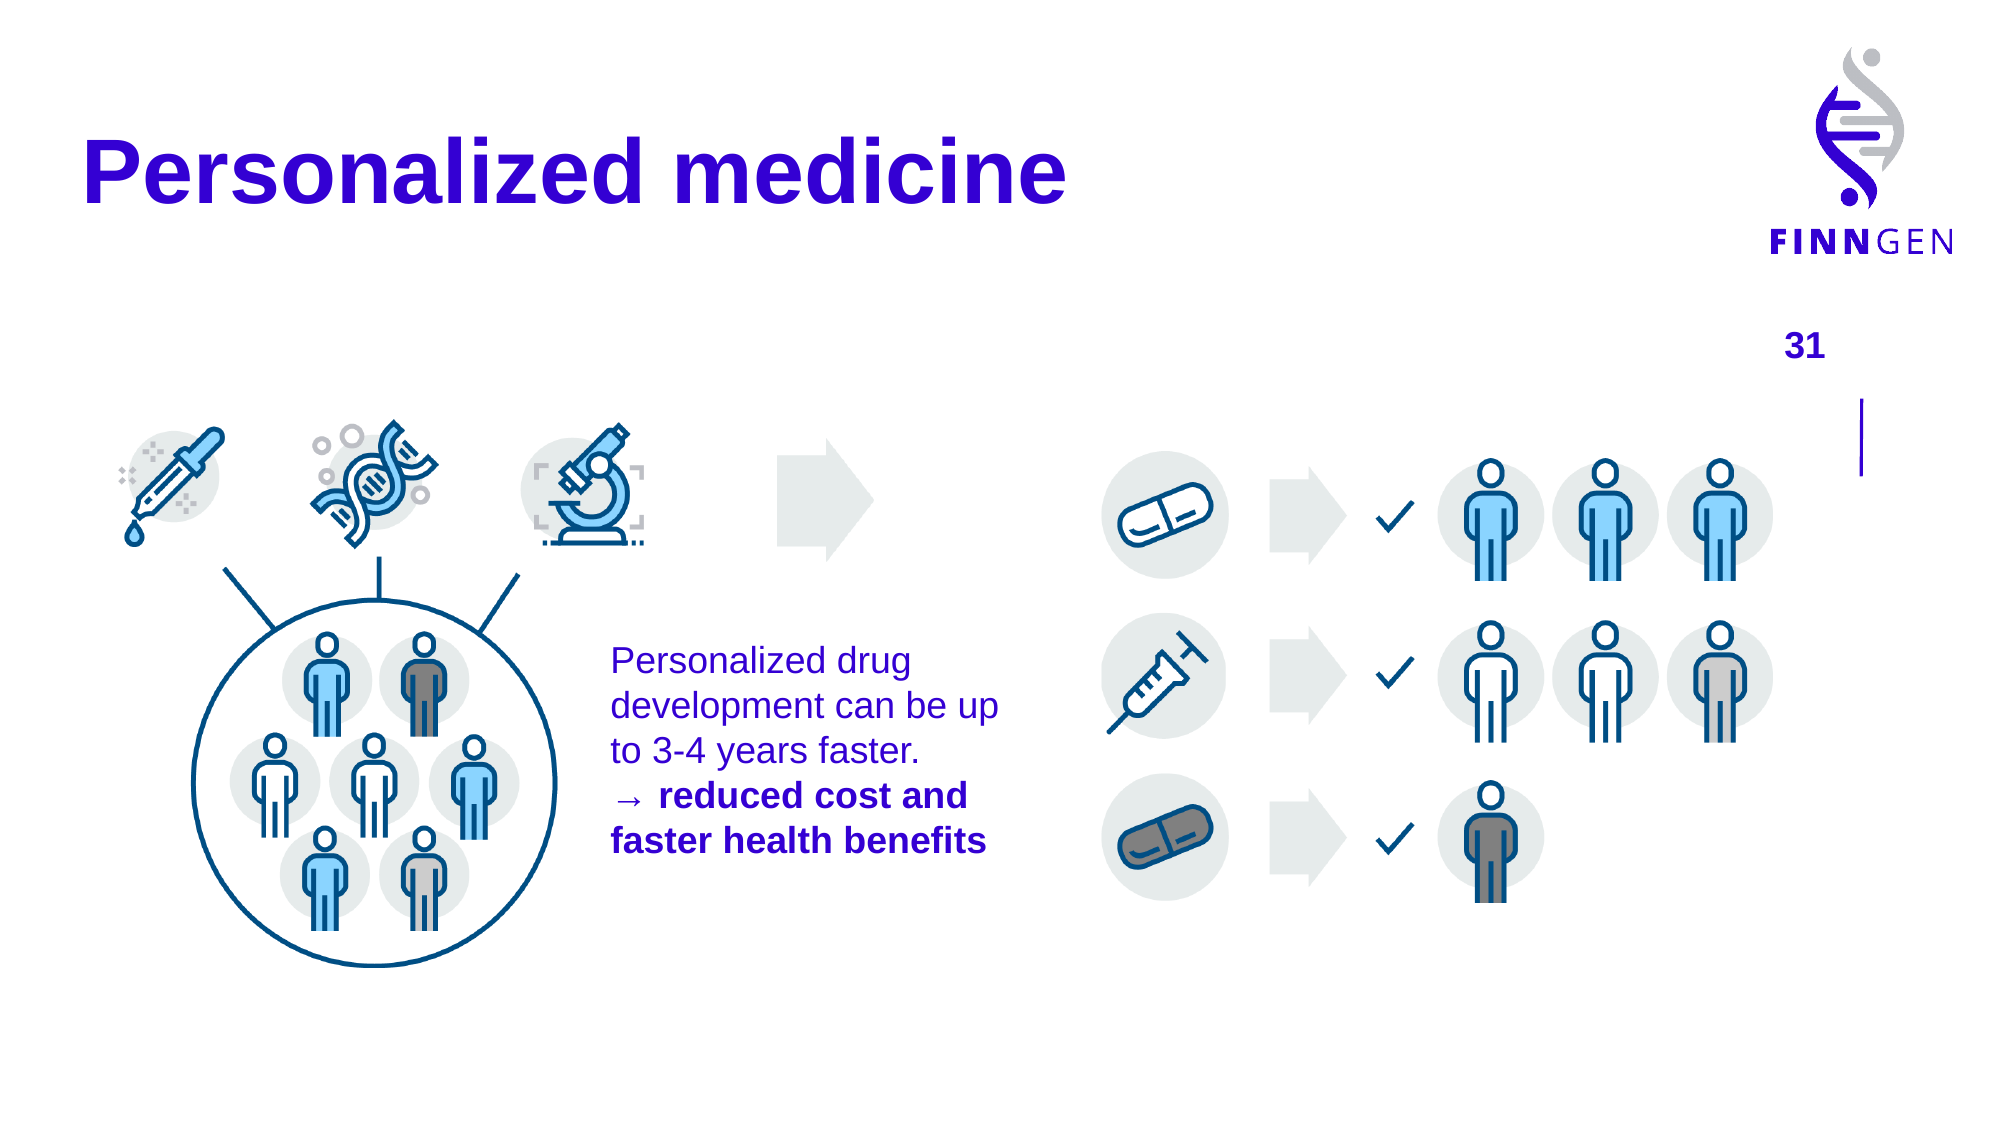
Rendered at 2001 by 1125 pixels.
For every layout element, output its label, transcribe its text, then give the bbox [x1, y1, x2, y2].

picture [118, 419, 1773, 1109]
title Personalized medicine [66, 110, 1935, 237]
picture [1771, 47, 1952, 254]
